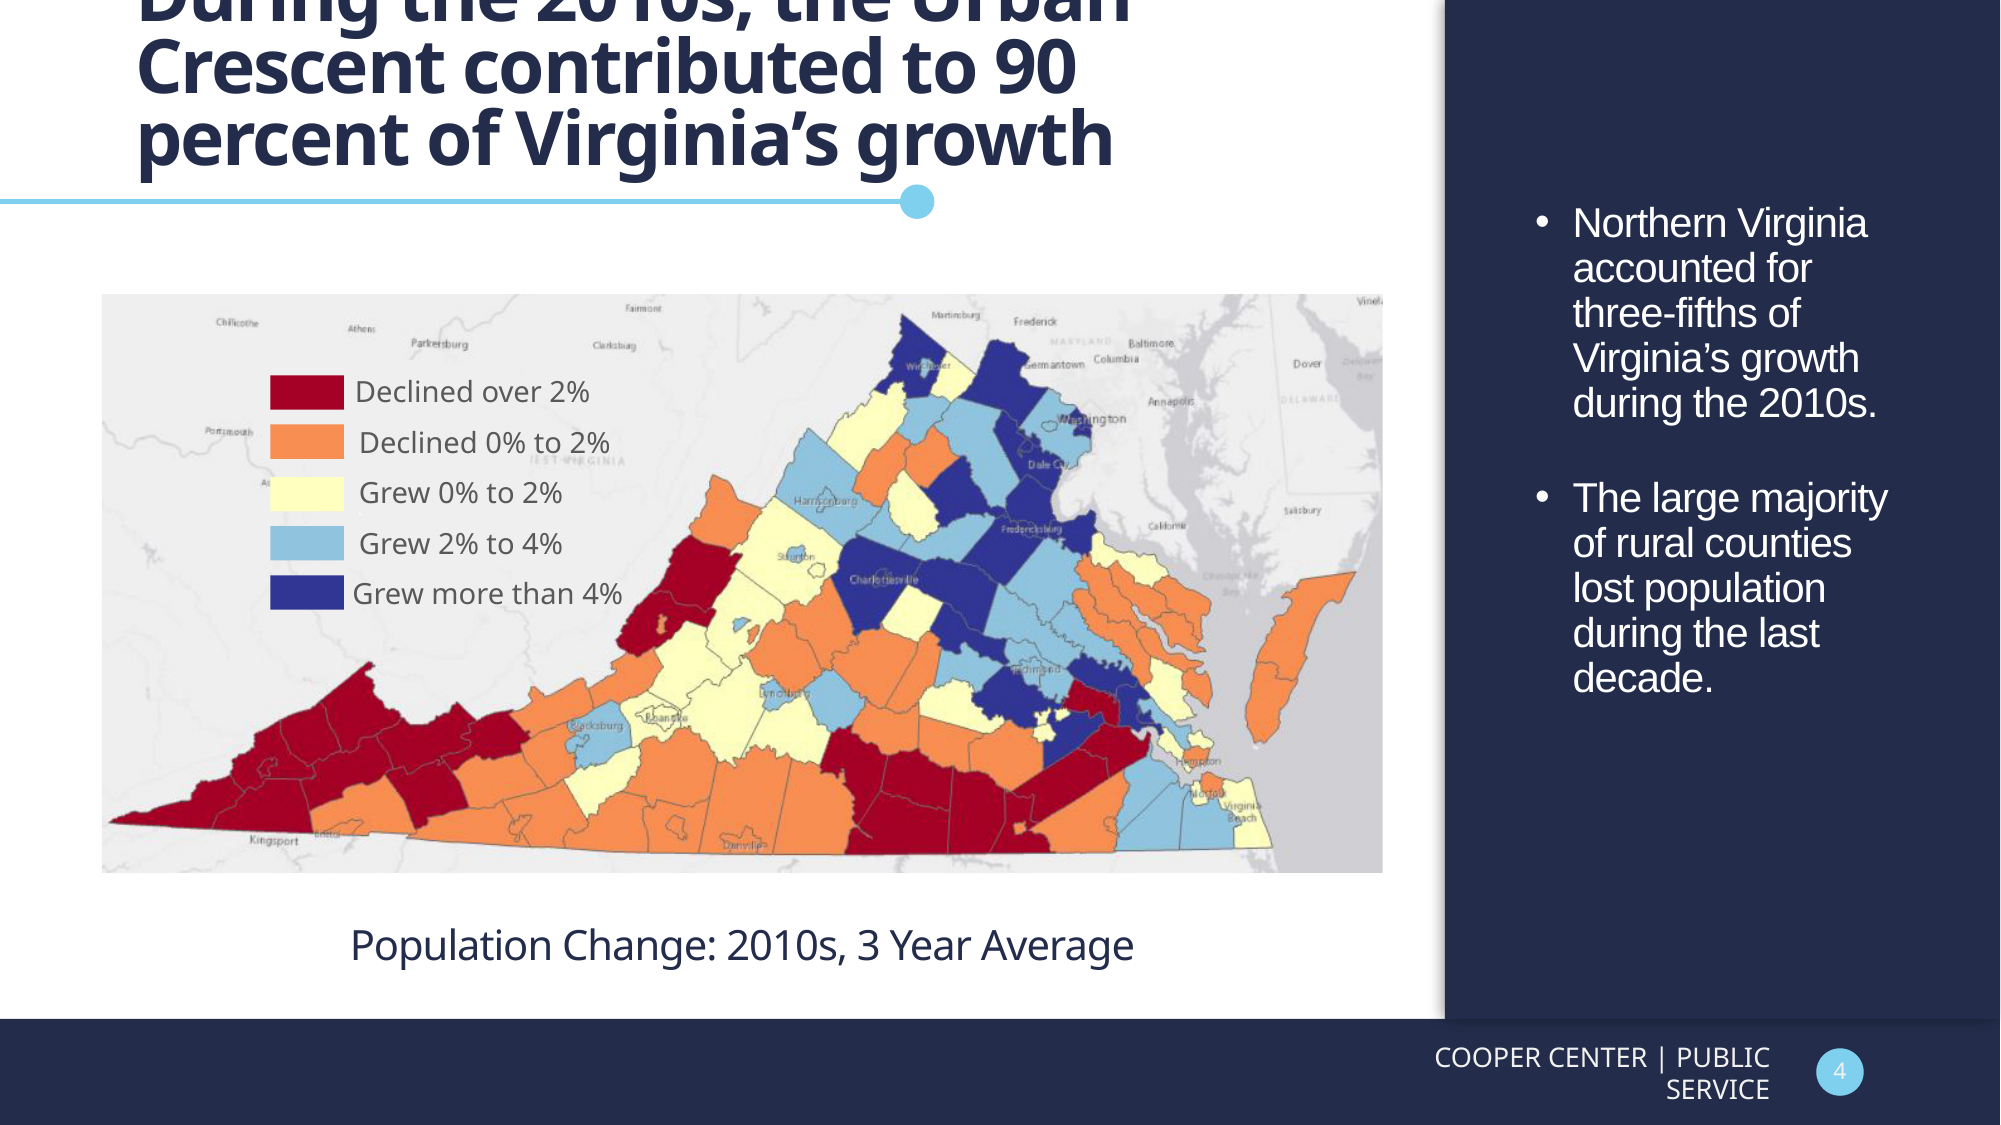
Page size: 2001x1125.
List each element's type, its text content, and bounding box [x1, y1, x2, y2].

slide_number 4 [1806, 1045, 1875, 1099]
footer COOPER CENTER | PUBLIC SERVICE [1380, 1042, 1785, 1103]
picture [101, 294, 1383, 873]
title During the 2010s, the Urban Crescent contributed to 90 percent of Virginia’s growth [120, 90, 1380, 180]
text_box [270, 365, 632, 619]
list Northern Virginia accounted for three-fifths of Virginia’s growth during the 2010s. The large majority of rural counties lost population during the last decade. [1520, 193, 1925, 952]
text_box Population Change: 2010s, 3 Year Average [335, 916, 1150, 977]
